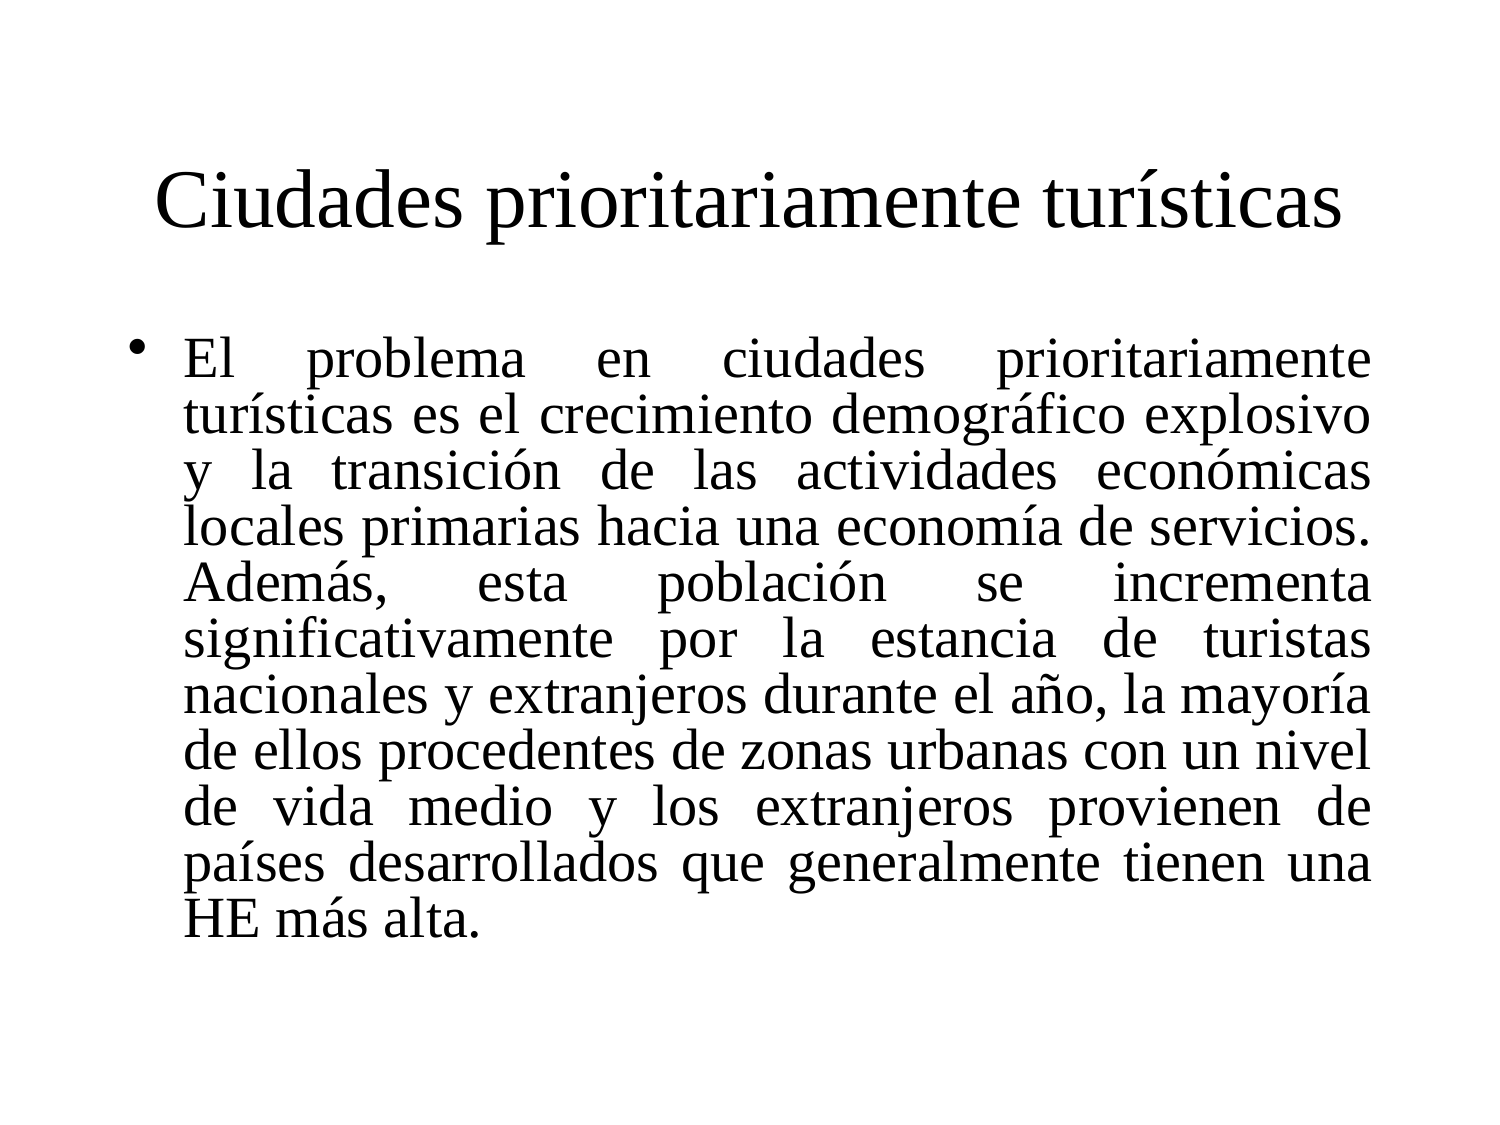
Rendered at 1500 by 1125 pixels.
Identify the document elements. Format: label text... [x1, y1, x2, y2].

list El problema en ciudades prioritariamente turísticas es el crecimiento demográfico explosivo y la transición de las actividades económicas locales primarias hacia una economía de servicios. Además, esta población se incrementa significativamente por la estancia de turistas nacionales y extranjeros durante el año, la mayoría de ellos procedentes de zonas urbanas con un nivel de vida medio y los extranjeros provienen de países desarrollados que generalmente tienen una HE más alta. [112, 324, 1388, 1001]
title Ciudades prioritariamente turísticas [112, 99, 1388, 288]
